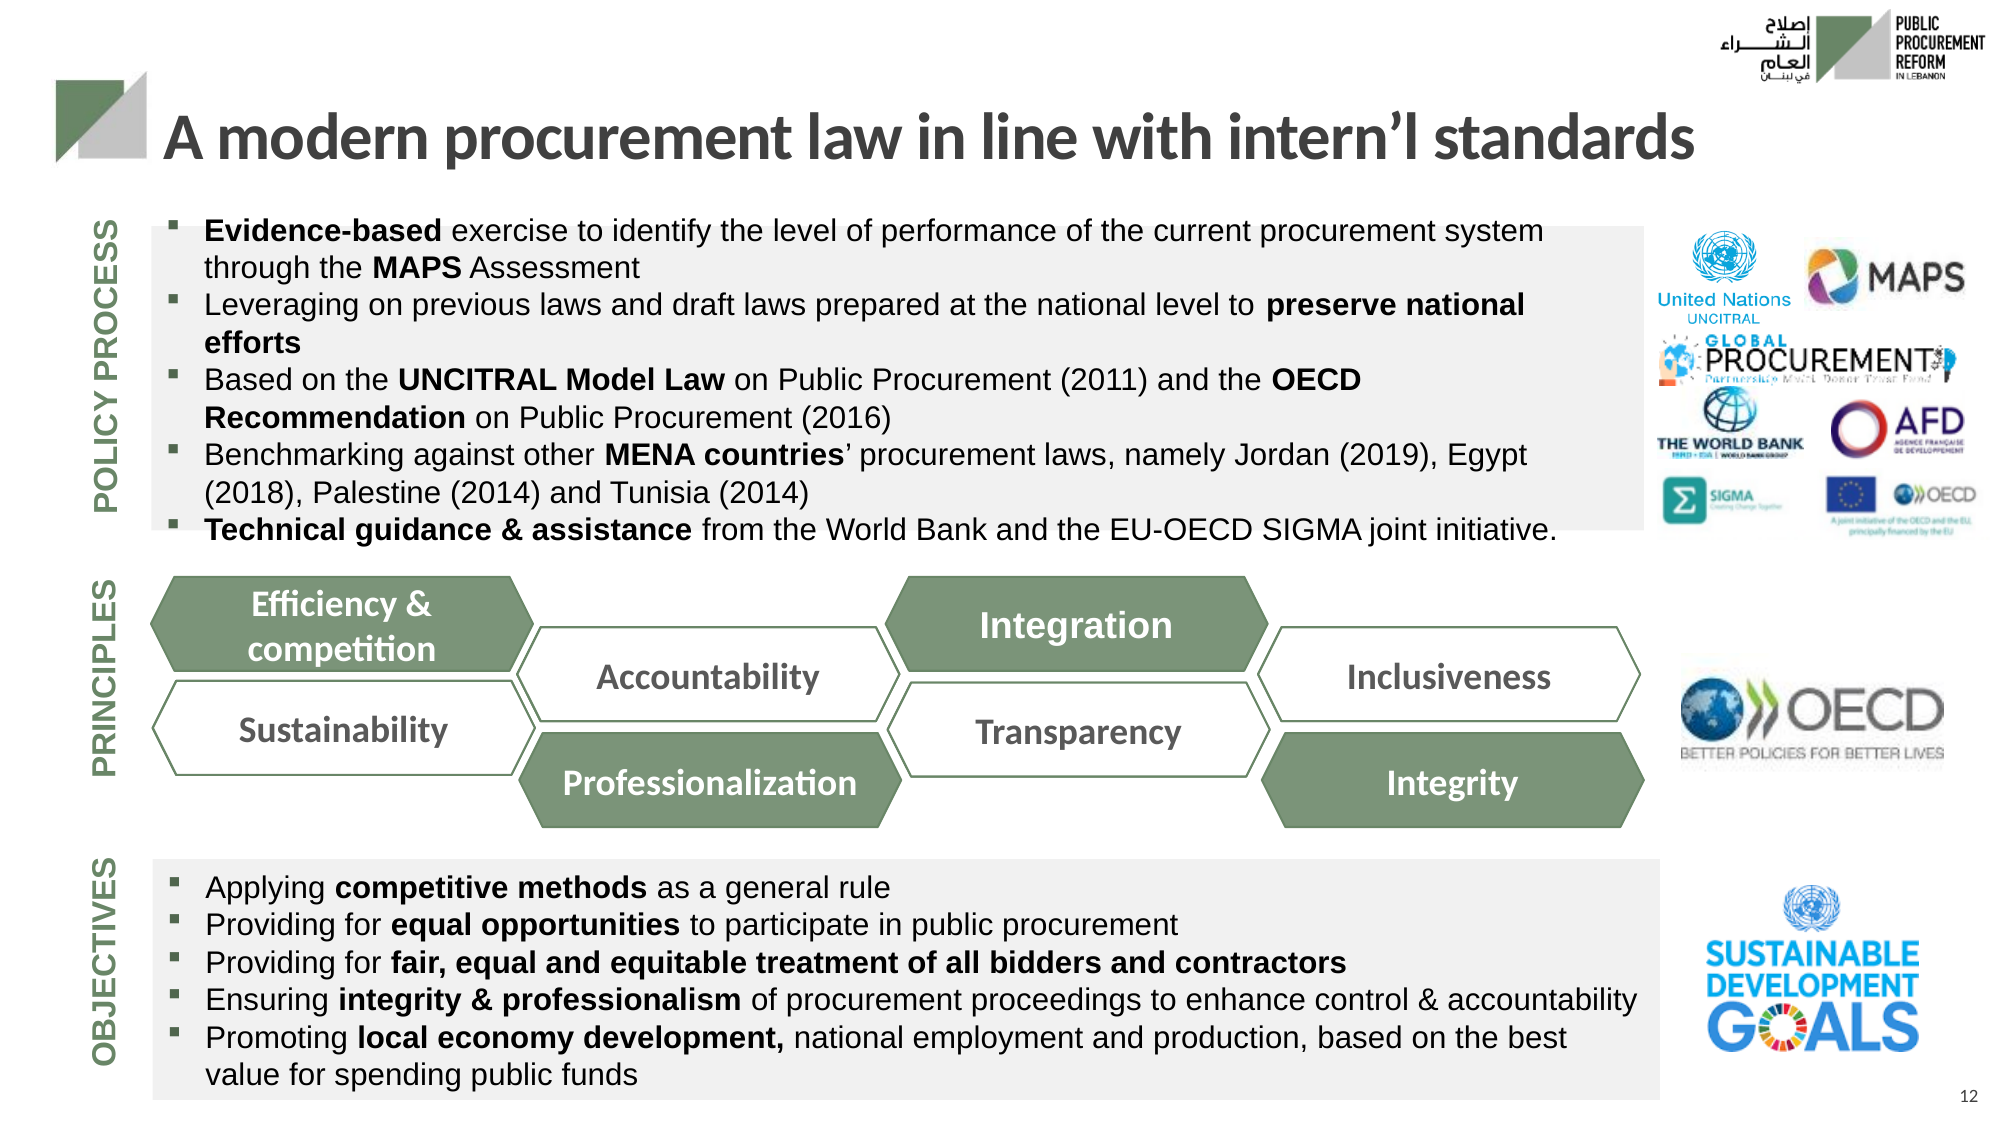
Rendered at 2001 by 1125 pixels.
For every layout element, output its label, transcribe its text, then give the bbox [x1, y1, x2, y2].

picture [1681, 653, 1945, 785]
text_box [74, 576, 1645, 828]
picture [51, 63, 148, 175]
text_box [74, 854, 1661, 1101]
slide_number 12 [1876, 1064, 1994, 1125]
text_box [1643, 221, 1991, 541]
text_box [75, 215, 1645, 531]
title A modern procurement law in line with intern’l standards [148, 44, 1868, 180]
picture [1707, 2, 1999, 93]
picture [1705, 884, 1920, 1053]
